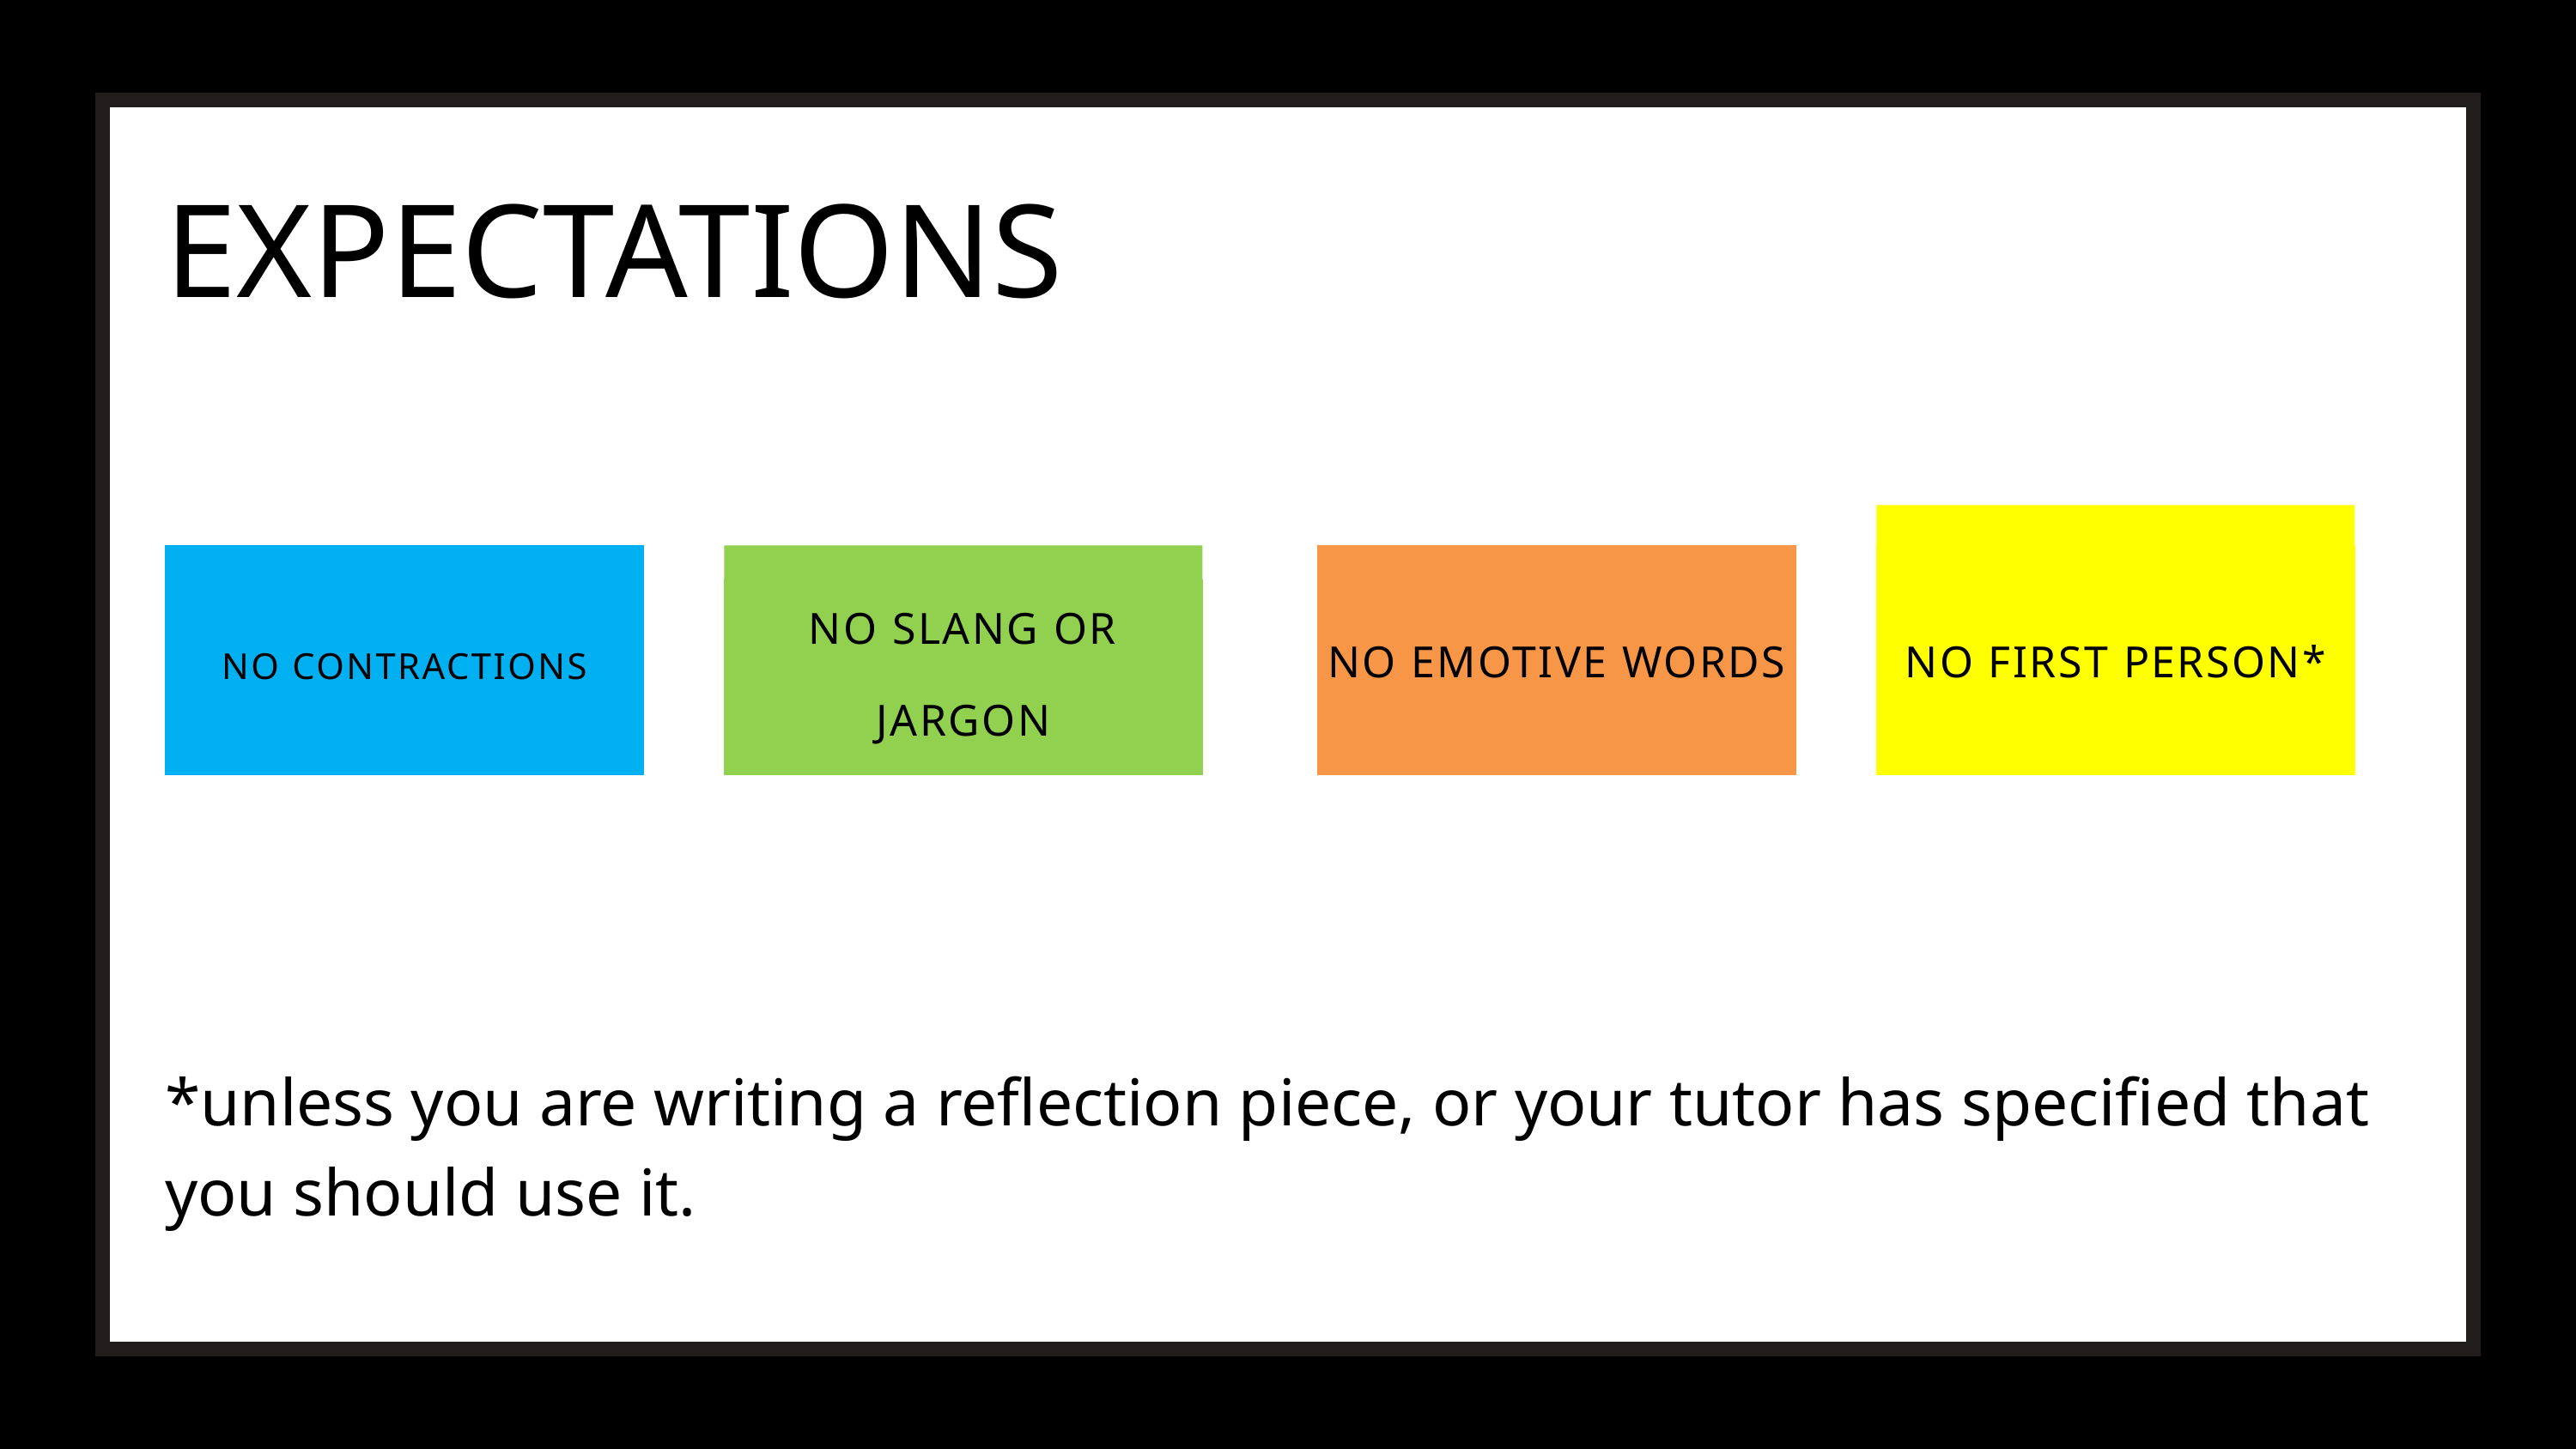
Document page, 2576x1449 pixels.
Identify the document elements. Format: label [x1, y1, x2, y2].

text_box [165, 545, 644, 775]
text_box [101, 100, 2474, 1349]
text_box [1317, 545, 1796, 775]
text_box [724, 545, 1203, 775]
text_box [1876, 545, 2355, 775]
